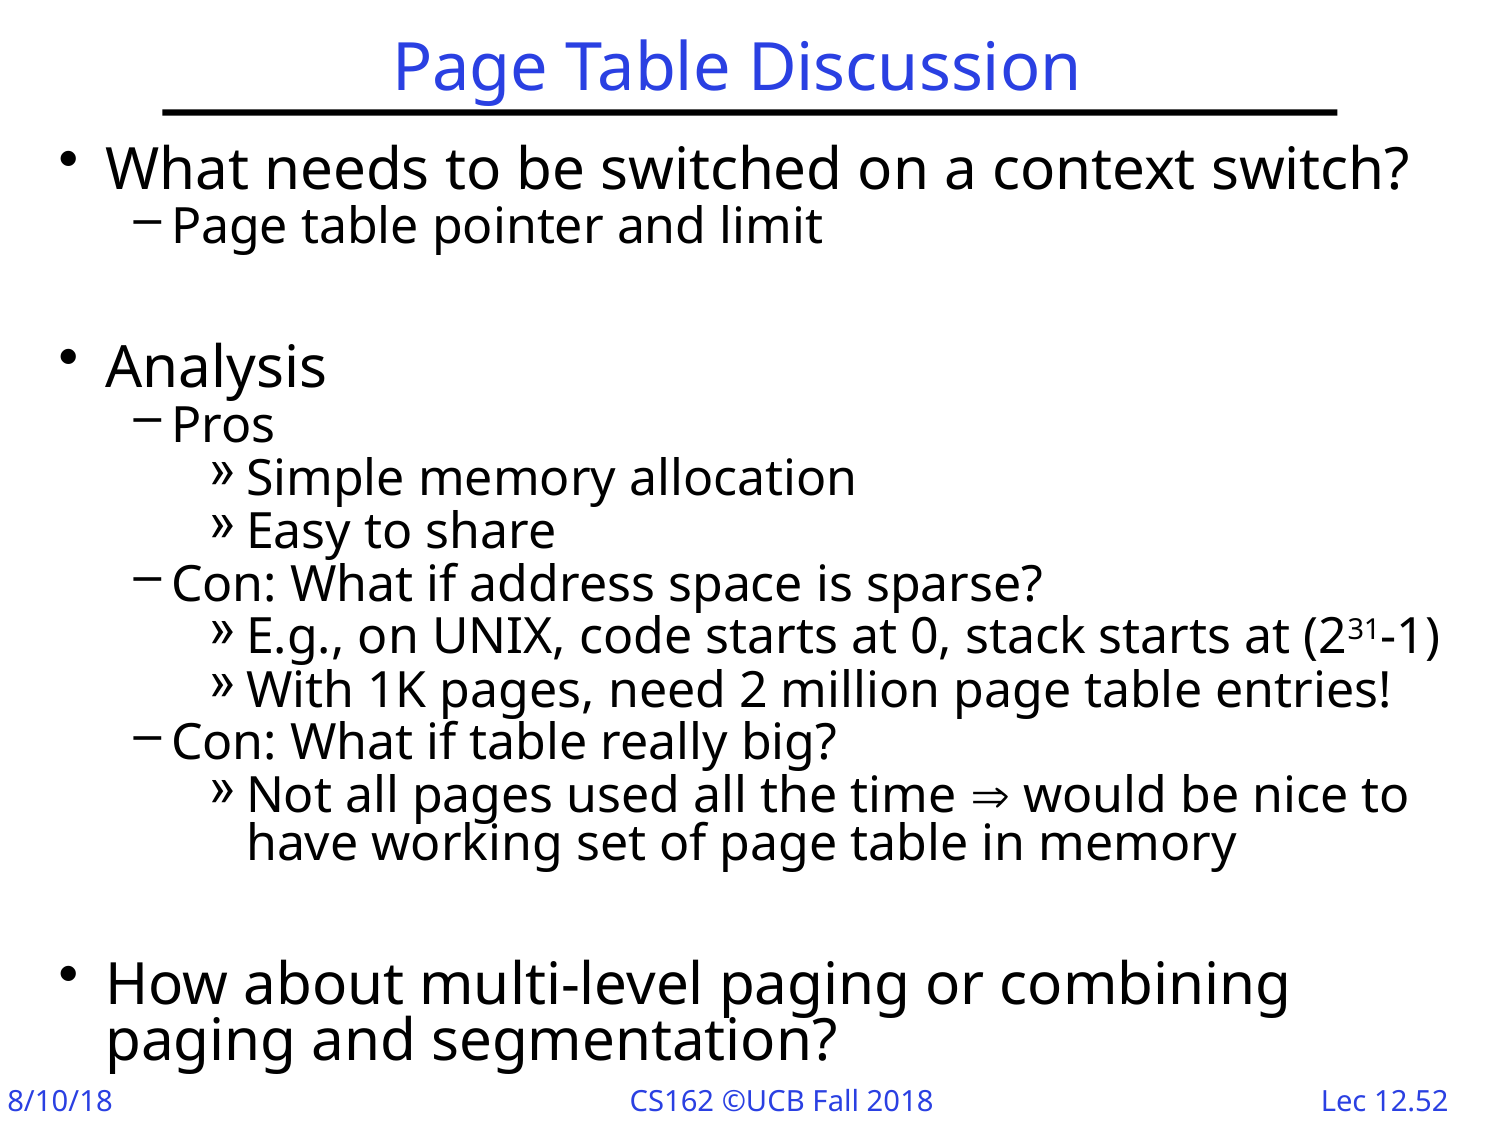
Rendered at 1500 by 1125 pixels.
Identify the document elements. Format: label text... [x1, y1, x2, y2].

title Page Table Discussion [150, 24, 1325, 113]
list What needs to be switched on a context switch? Page table pointer and limit Analysis Pros Simple memory allocation Easy to share Con: What if address space is sparse? E.g., on UNIX, code starts at 0, stack starts at (231-1) With 1K pages, need 2 million page table entries! Con: What if table really big? Not all pages used all the time  would be nice to have working set of page table in memory How about multi-level paging or combining paging and segmentation? [43, 137, 1475, 1088]
